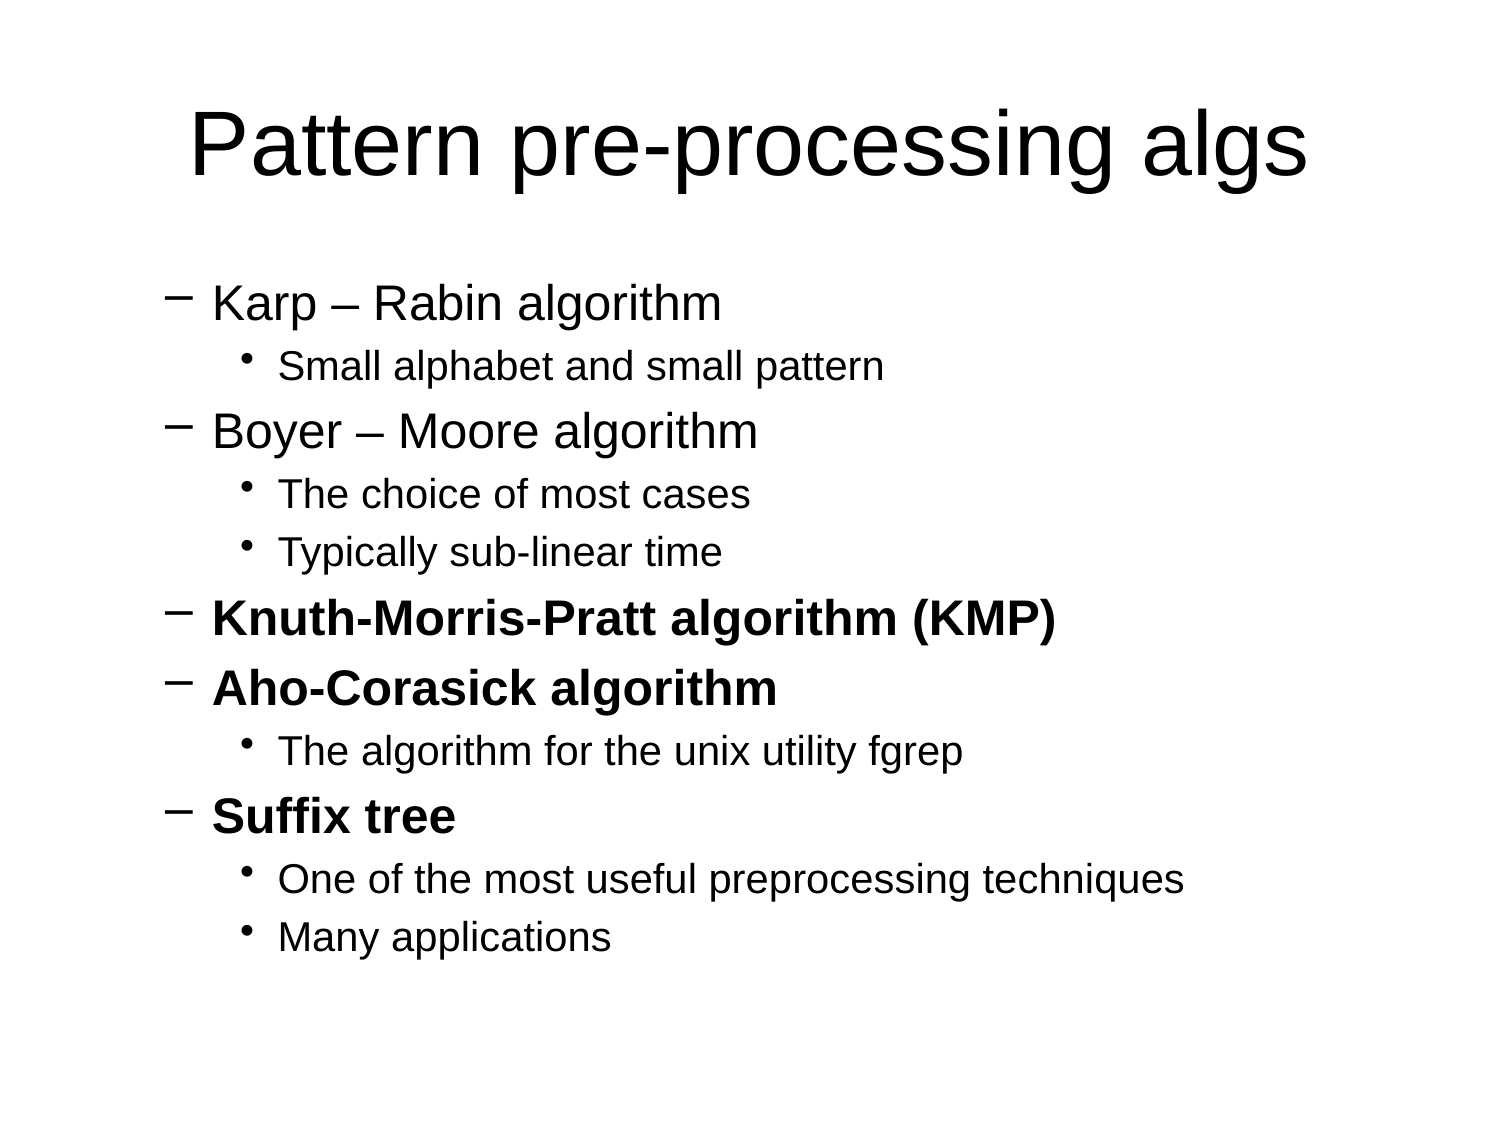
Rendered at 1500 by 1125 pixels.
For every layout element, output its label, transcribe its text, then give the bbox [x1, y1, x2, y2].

list Karp – Rabin algorithm Small alphabet and small pattern Boyer – Moore algorithm The choice of most cases Typically sub-linear time Knuth-Morris-Pratt algorithm (KMP) Aho-Corasick algorithm The algorithm for the unix utility fgrep Suffix tree One of the most useful preprocessing techniques Many applications [74, 262, 1426, 1006]
title Pattern pre-processing algs [74, 44, 1426, 233]
